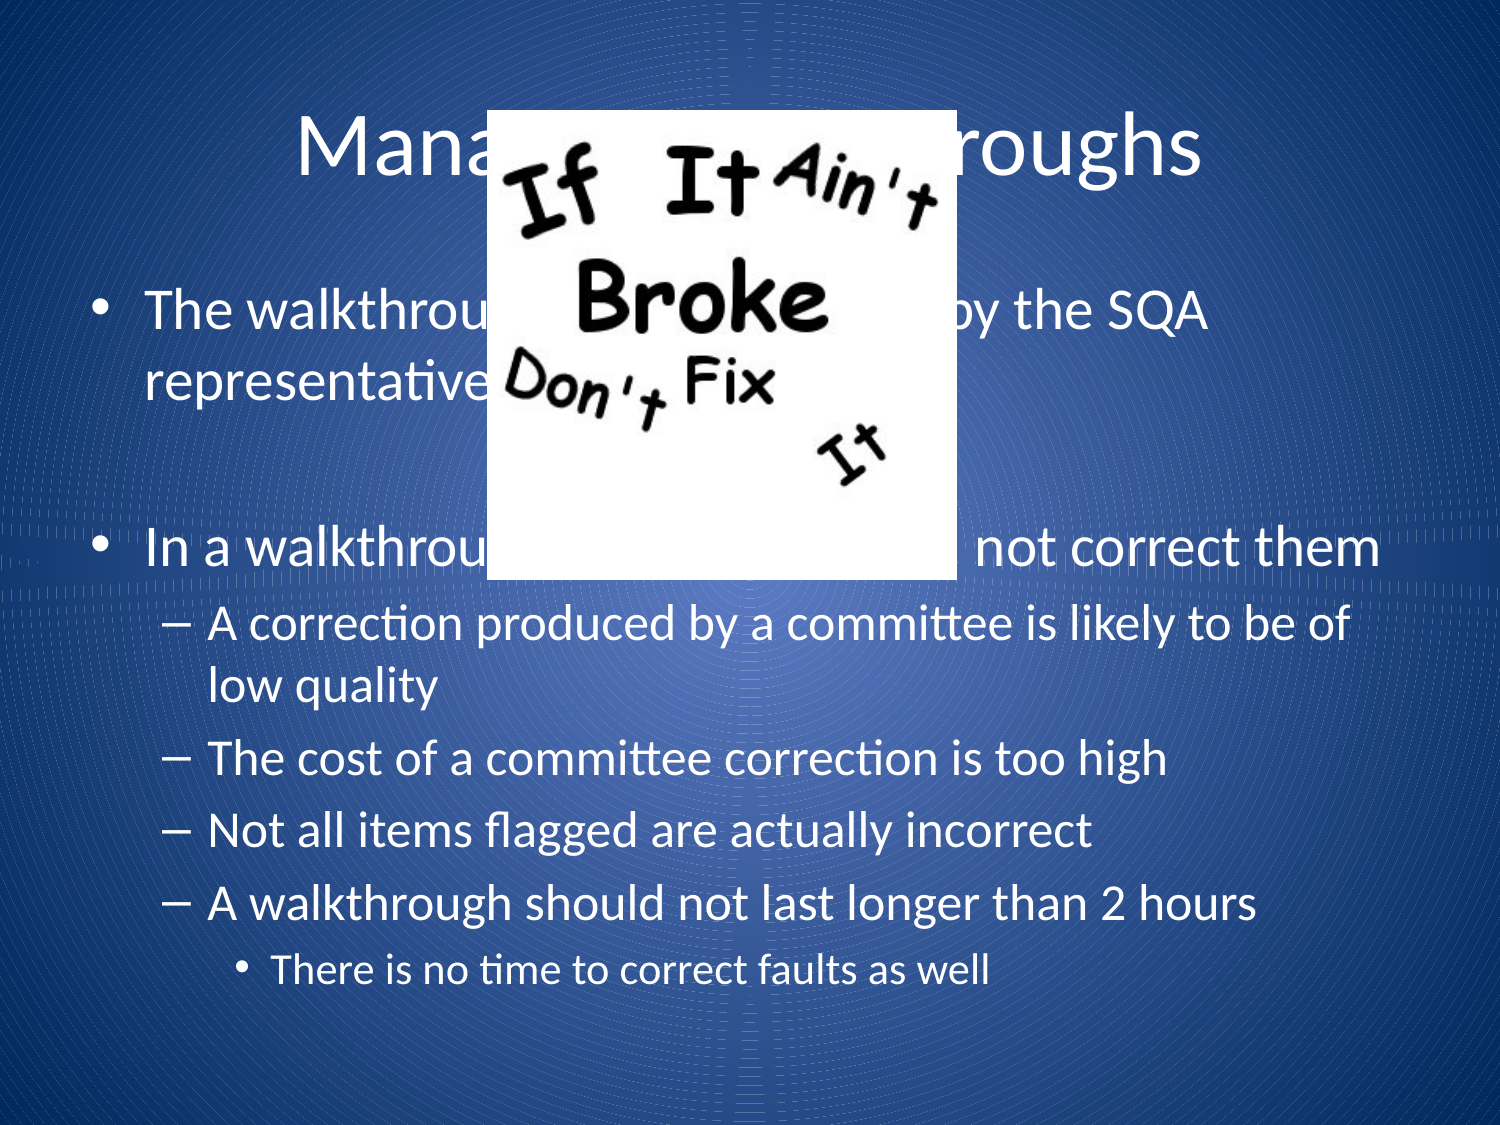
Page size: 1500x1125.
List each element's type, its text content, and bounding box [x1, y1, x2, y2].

list The walkthrough team is chaired by the SQA representative In a walkthrough we detect faults, not correct them A correction produced by a committee is likely to be of low quality The cost of a committee correction is too high Not all items flagged are actually incorrect A walkthrough should not last longer than 2 hours There is no time to correct faults as well [75, 262, 1425, 1005]
picture [487, 110, 957, 580]
title Managing Walkthroughs [75, 45, 1425, 233]
